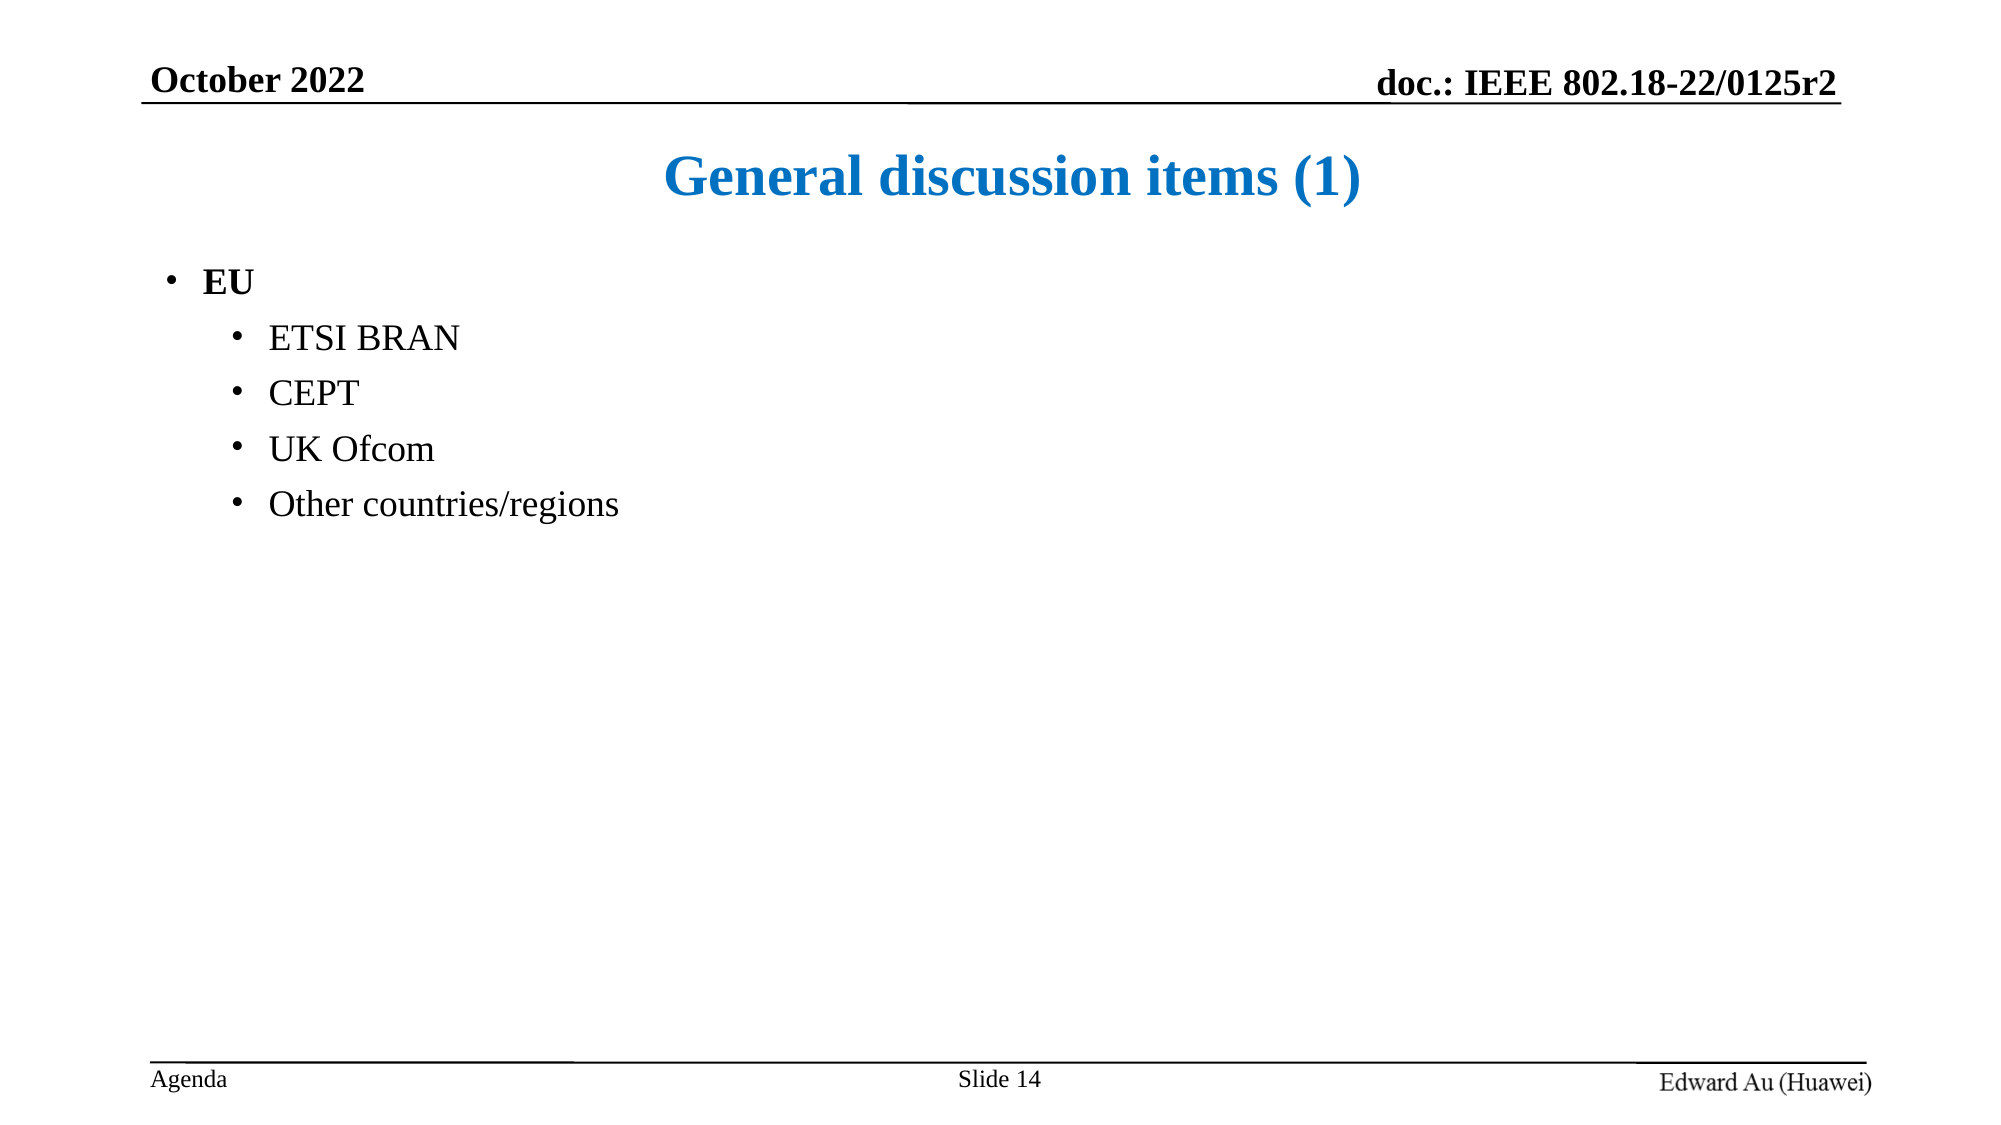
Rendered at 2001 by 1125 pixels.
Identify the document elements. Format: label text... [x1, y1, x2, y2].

picture [1174, 1058, 1887, 1113]
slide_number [149, 54, 651, 101]
list EU ETSI BRAN CEPT UK Ofcom Other countries/regions [149, 249, 1869, 1038]
slide_number Slide 14 [933, 1061, 1067, 1123]
title General discussion items (1) [162, 99, 1864, 246]
